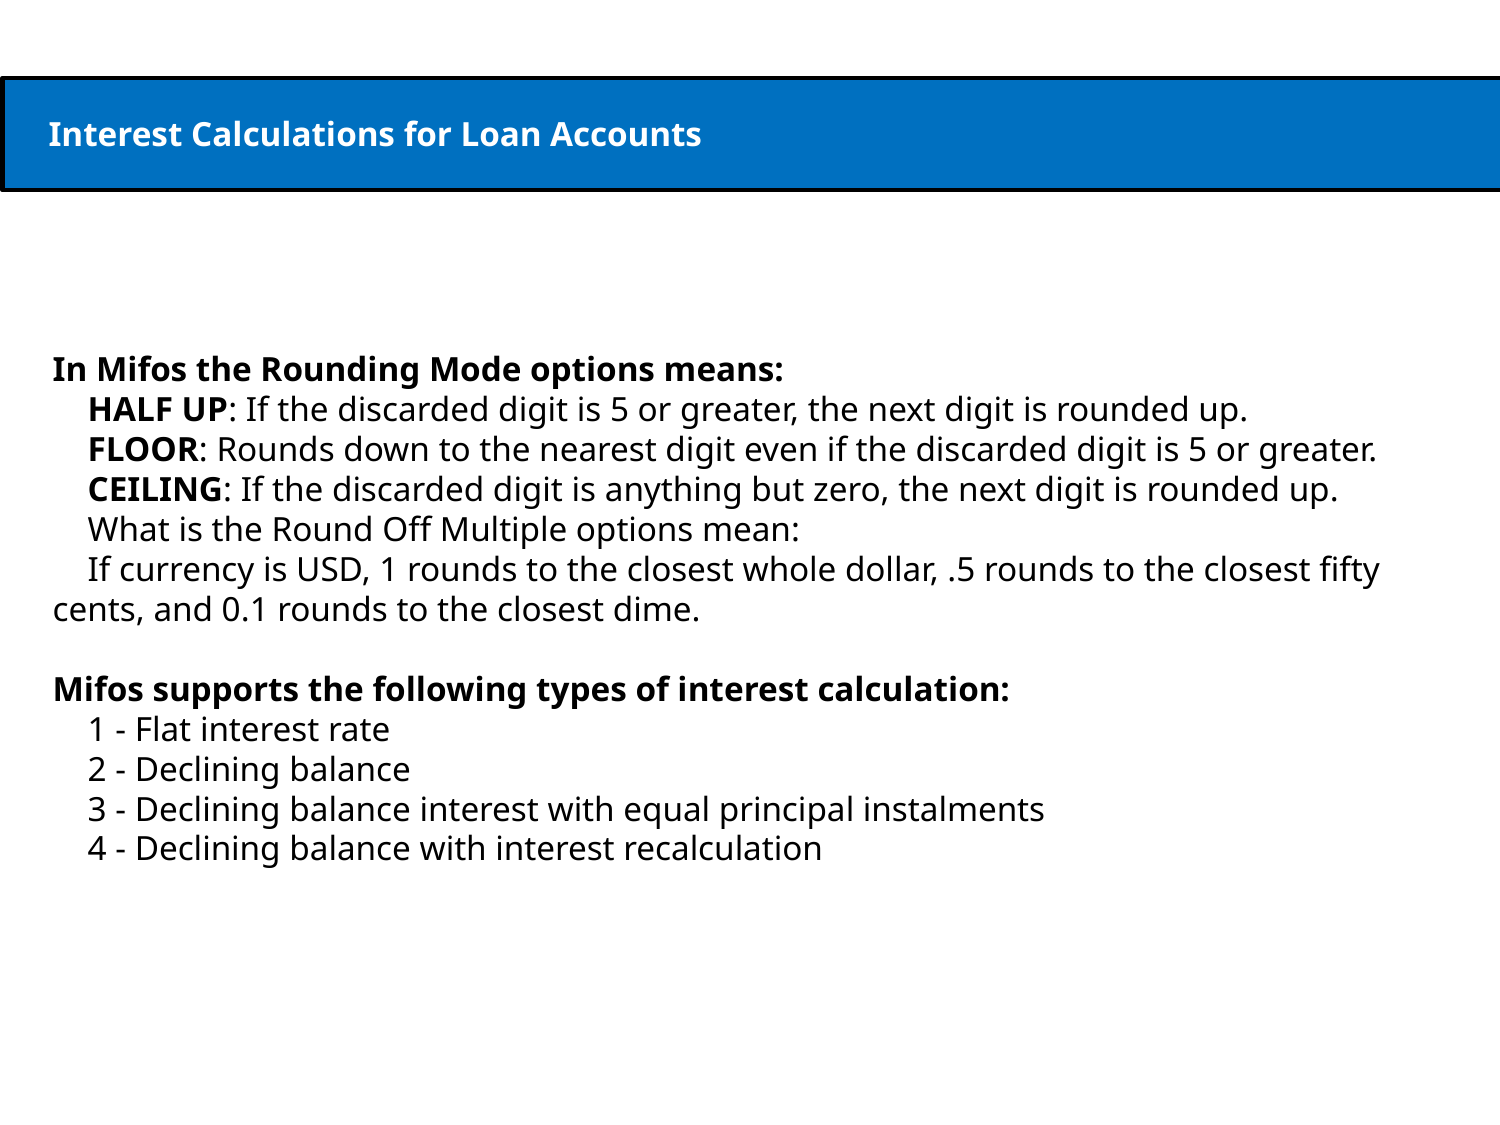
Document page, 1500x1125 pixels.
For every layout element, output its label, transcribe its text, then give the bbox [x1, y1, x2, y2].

text_box Interest Calculations for Loan Accounts [33, 106, 967, 161]
text_box In Mifos the Rounding Mode options means: HALF UP: If the discarded digit is 5 or greater, the next digit is rounded up. FLOOR: Rounds down to the nearest digit even if the discarded digit is 5 or greater. CEILING: If the discarded digit is anything but zero, the next digit is rounded up. What is the Round Off Multiple options mean: If currency is USD, 1 rounds to the closest whole dollar, .5 rounds to the closest fifty cents, and 0.1 rounds to the closest dime. Mifos supports the following types of interest calculation: 1 - Flat interest rate 2 - Declining balance 3 - Declining balance interest with equal principal instalments 4 - Declining balance with interest recalculation [37, 341, 1468, 875]
text_box [2, 77, 1500, 191]
text_box [58, 106, 1081, 162]
